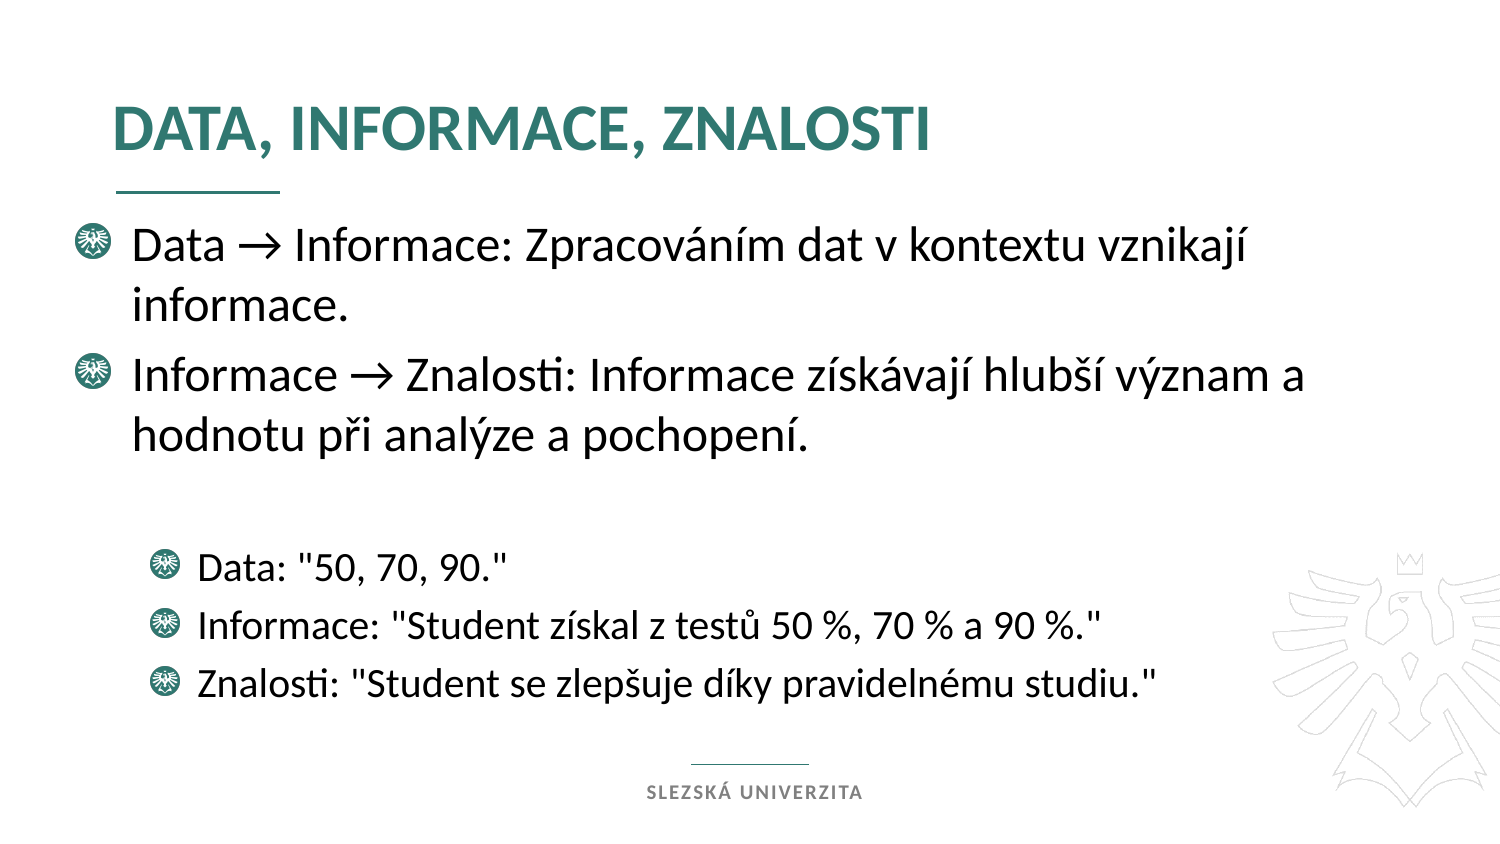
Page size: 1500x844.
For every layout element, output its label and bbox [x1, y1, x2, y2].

text_box [583, 764, 926, 812]
picture [0, 0, 1500, 844]
